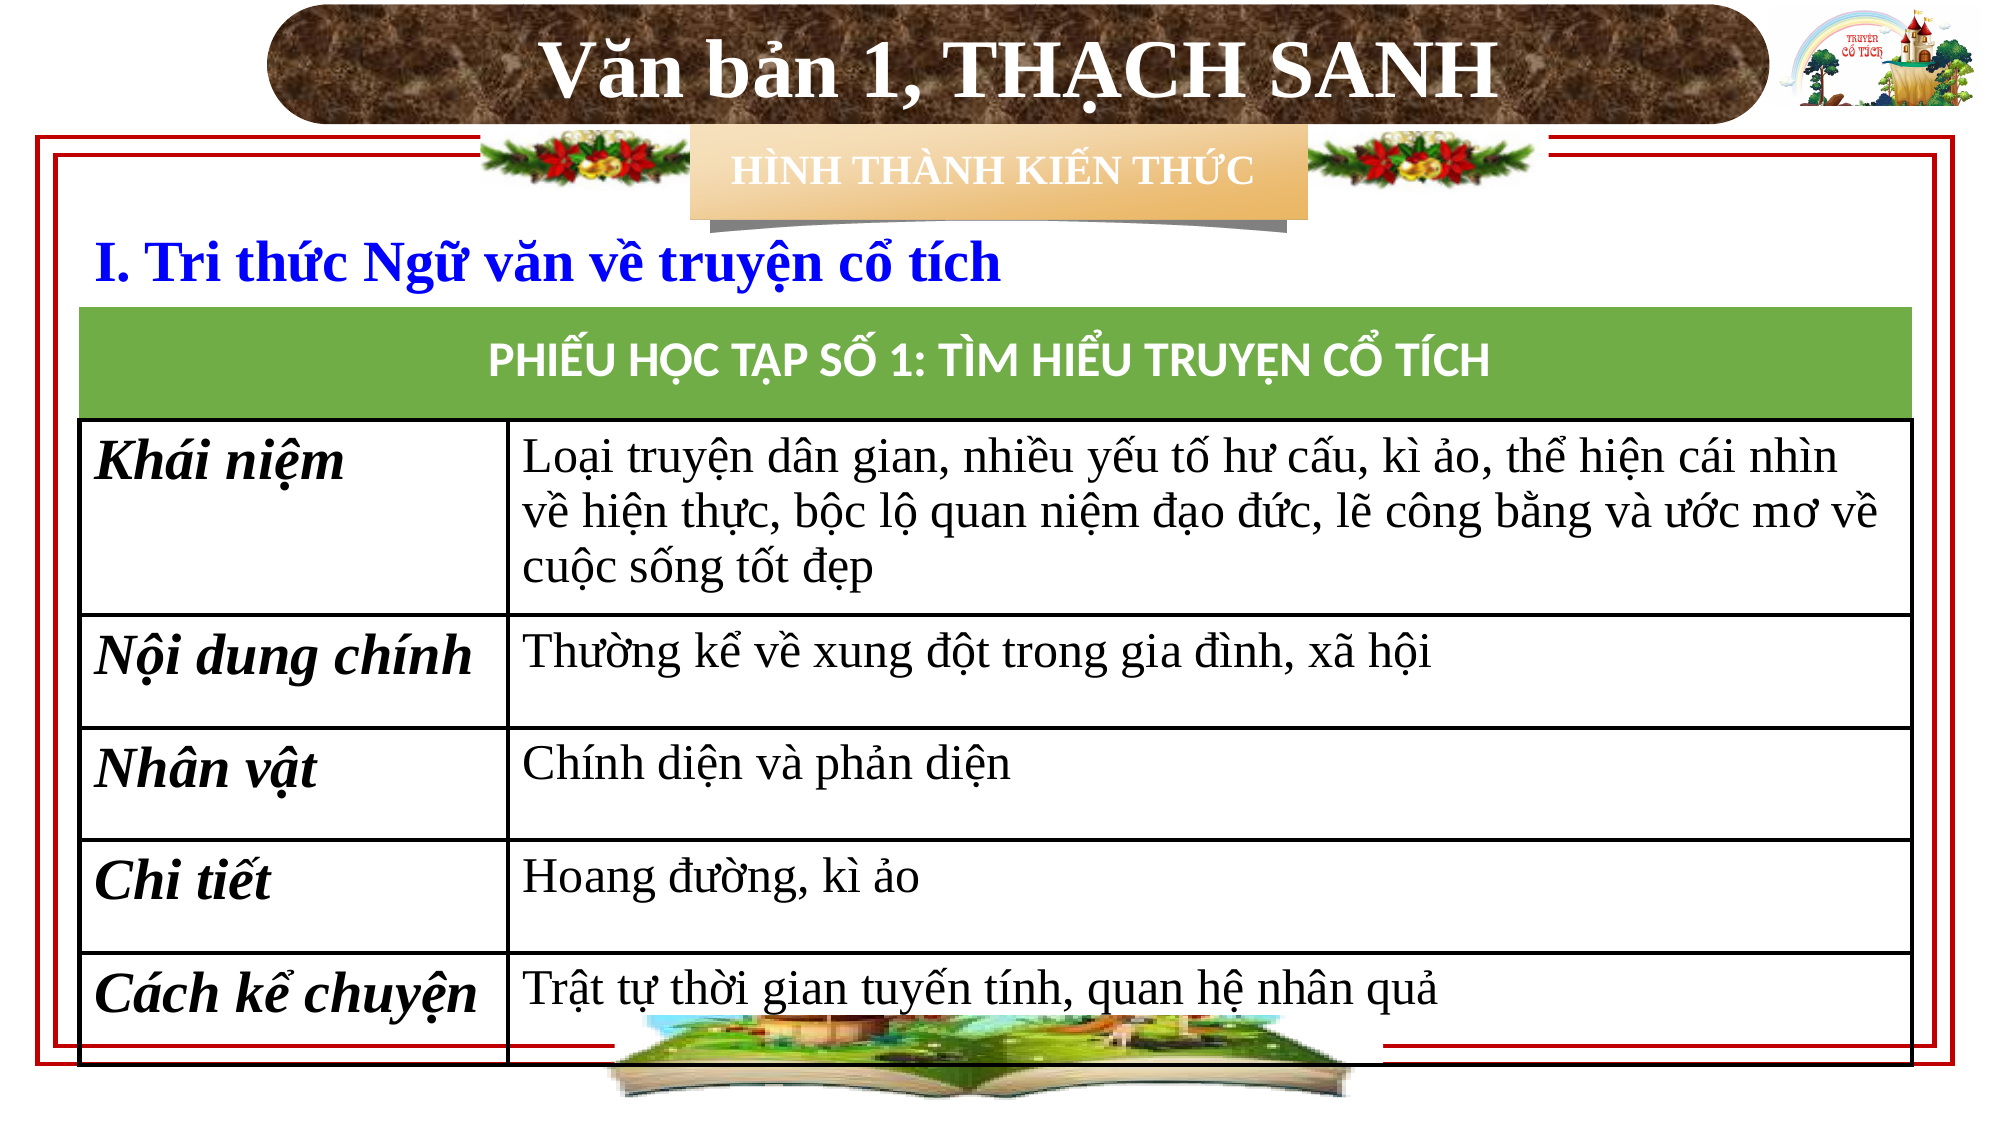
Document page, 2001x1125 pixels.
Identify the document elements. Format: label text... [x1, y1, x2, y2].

table_cell Hoang đường, kì ảo [510, 842, 1910, 951]
table_cell Khái niệm [82, 422, 506, 613]
table_cell Chính diện và phản diện [510, 730, 1910, 838]
table_header PHIẾU HỌC TẬP SỐ 1: TÌM HIỂU TRUYỆN CỔ TÍCH [80, 308, 1911, 418]
table_cell Nhân vật [82, 730, 506, 838]
table_cell Nội dung chính [82, 617, 506, 726]
picture [1769, 6, 1982, 106]
picture [480, 124, 1549, 233]
table_cell Trật tự thời gian tuyến tính, quan hệ nhân quả [510, 955, 1910, 1063]
table_cell Chi tiết [82, 842, 506, 951]
text_box Văn bản 1, THẠCH SANH [266, 3, 1769, 126]
table_cell Thường kể về xung đột trong gia đình, xã hội [510, 617, 1910, 726]
text_box [36, 136, 480, 1065]
table_cell Cách kể chuyện [82, 955, 506, 1063]
text_box I. Tri thức Ngữ văn về truyện cổ tích [79, 205, 1349, 301]
text_box [1549, 136, 1953, 1065]
picture [449, 1015, 1549, 1105]
table_cell Loại truyện dân gian, nhiều yếu tố hư cấu, kì ảo, thể hiện cái nhìn về hiện thực, bộc lộ quan niệm đạo đức, lẽ công bằng và ước mơ về cuộc sống tốt đẹp [510, 422, 1910, 613]
